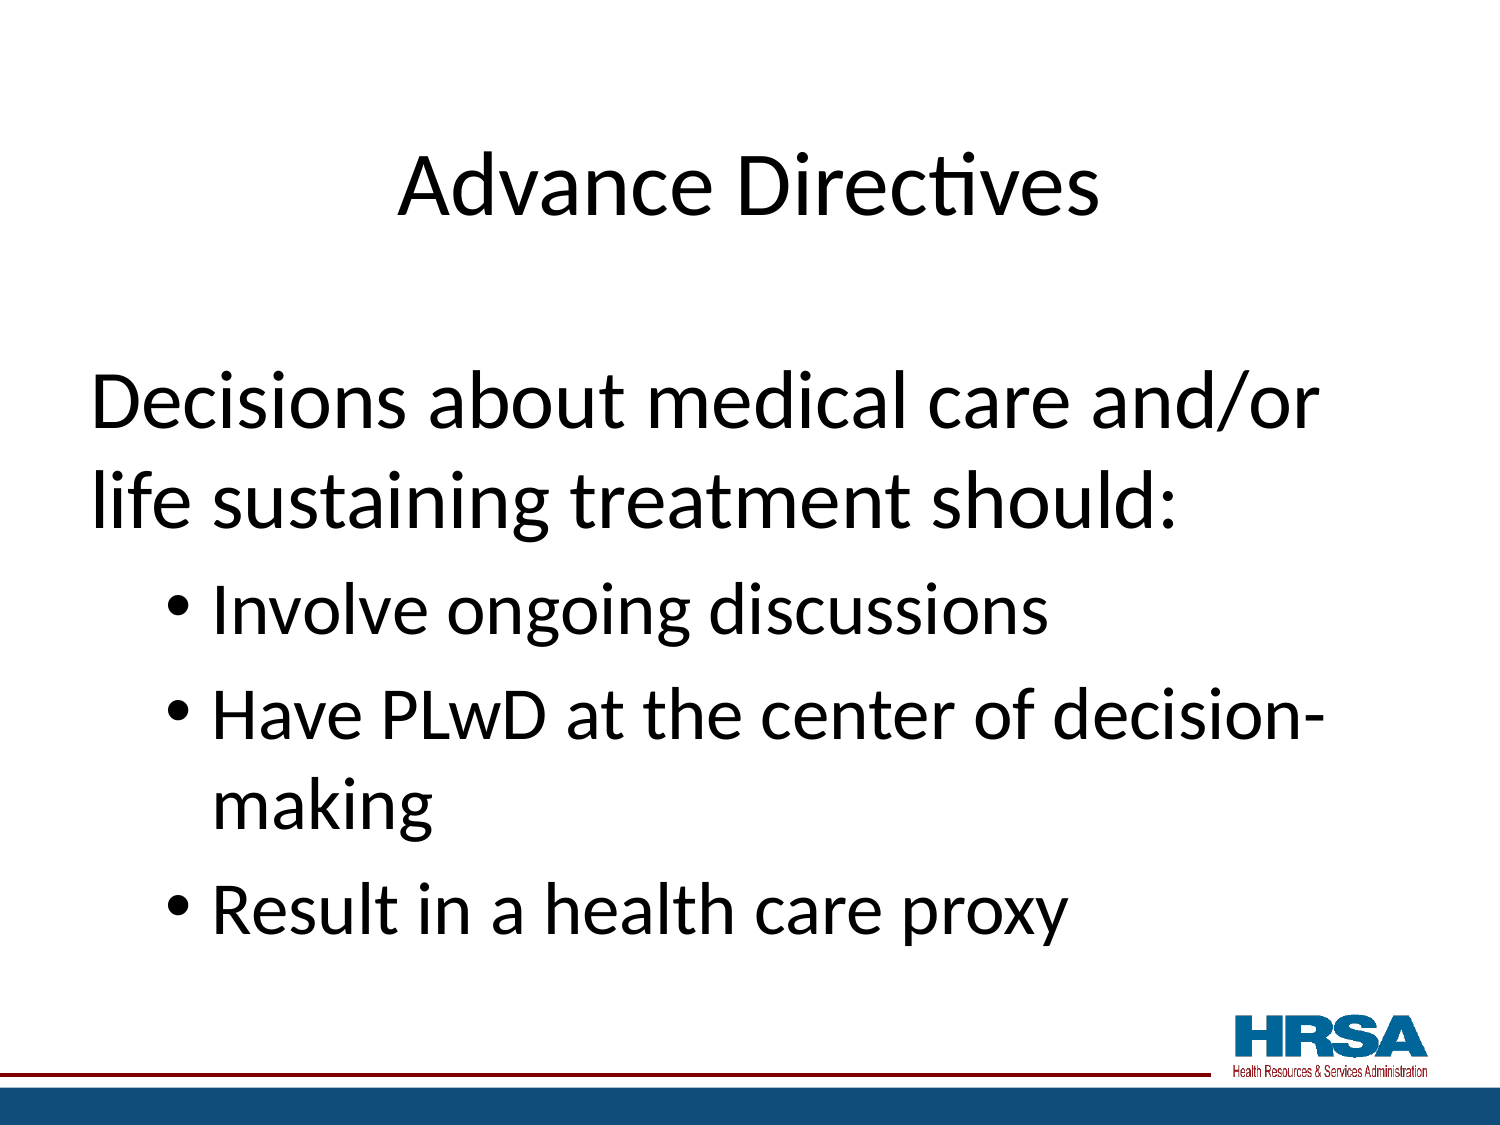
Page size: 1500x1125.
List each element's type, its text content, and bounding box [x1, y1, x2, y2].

list Decisions about medical care and/or life sustaining treatment should: Involve ongoing discussions Have PLwD at the center of decision-making Result in a health care proxy [75, 337, 1425, 975]
title Advance Directives [75, 45, 1425, 313]
picture [1210, 1002, 1450, 1083]
